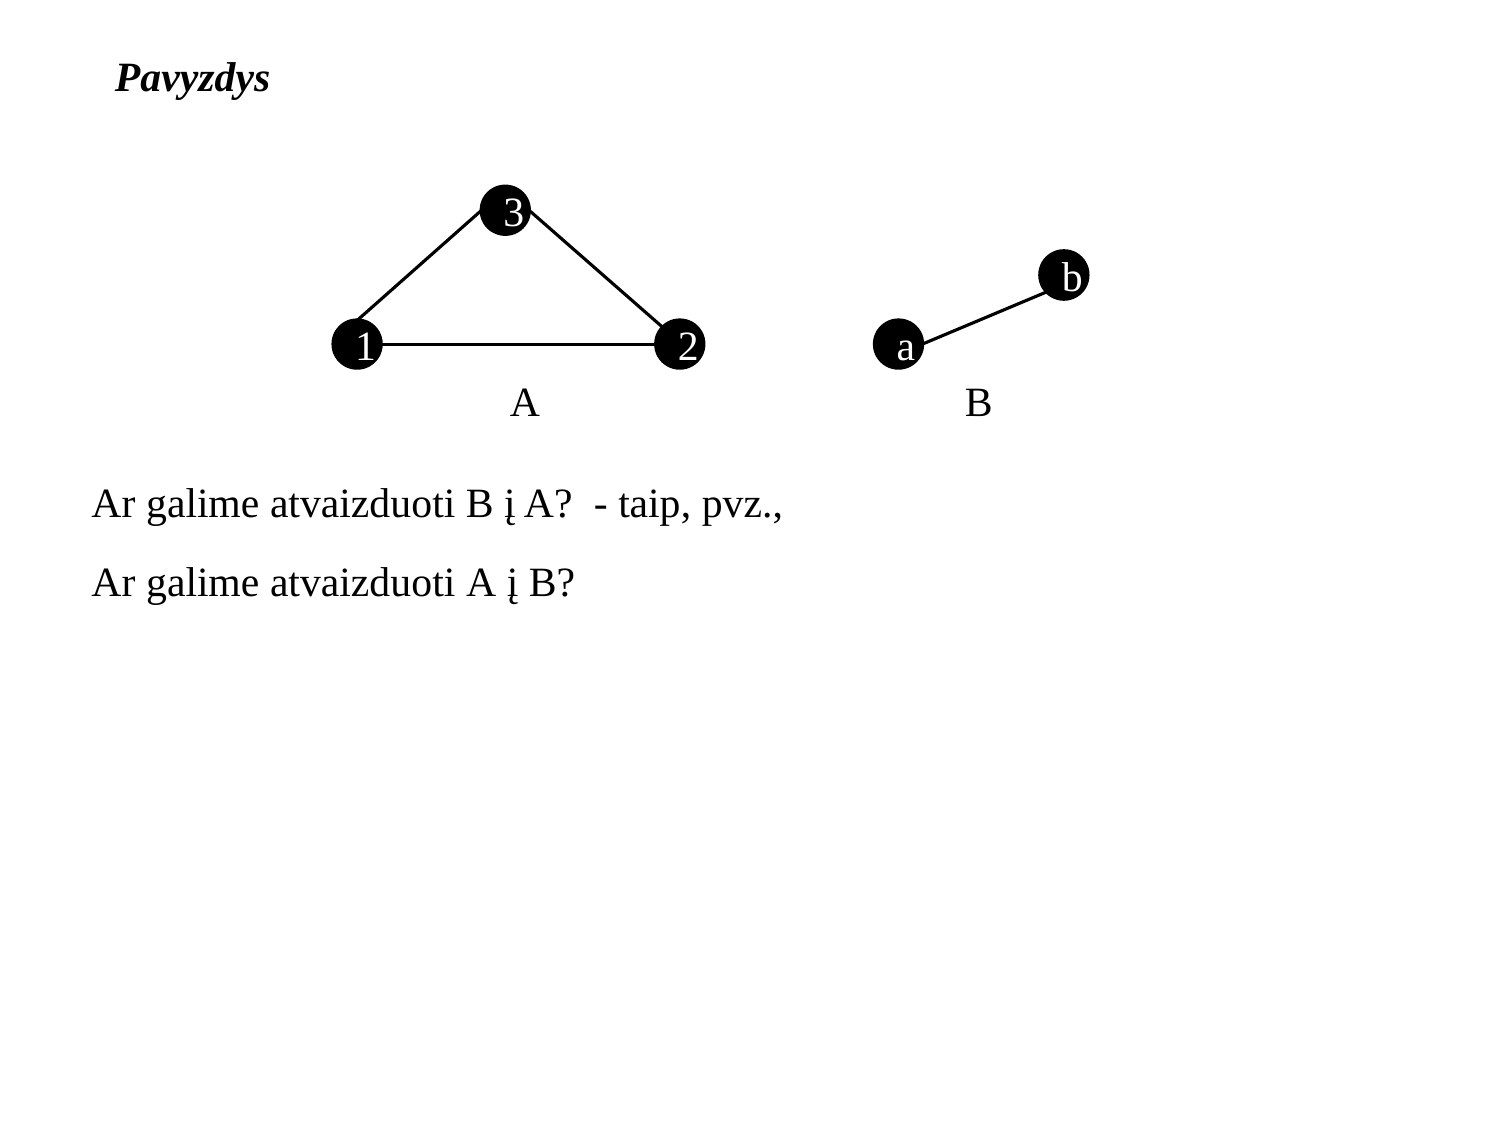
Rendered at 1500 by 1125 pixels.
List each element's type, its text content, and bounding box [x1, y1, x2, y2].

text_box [333, 186, 1088, 434]
text_box Ar galime atvaizduoti A į B? [76, 547, 1329, 612]
text_box Pavyzdys [100, 42, 704, 108]
